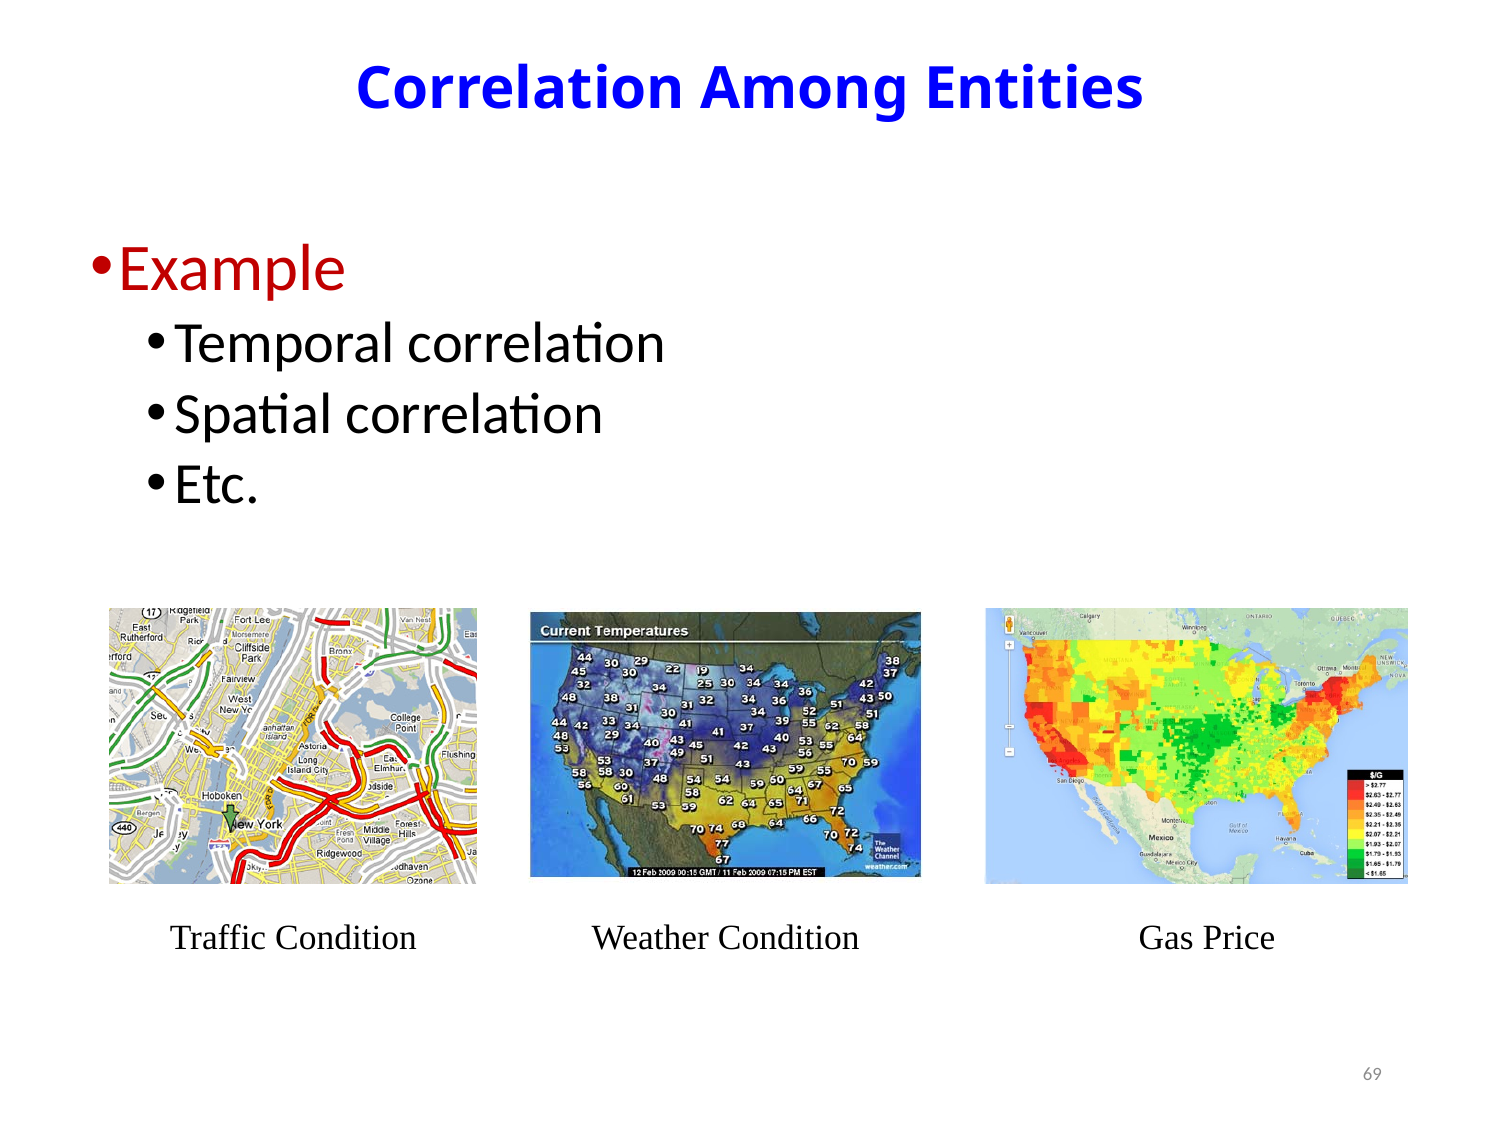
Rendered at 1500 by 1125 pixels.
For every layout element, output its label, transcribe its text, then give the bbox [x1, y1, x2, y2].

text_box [512, 608, 955, 966]
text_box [983, 608, 1408, 966]
list Example Temporal correlation Spatial correlation Etc. [75, 224, 1425, 939]
slide_number 69 [1059, 1042, 1397, 1103]
title Correlation Among Entities [75, 0, 1425, 180]
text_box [109, 608, 477, 966]
